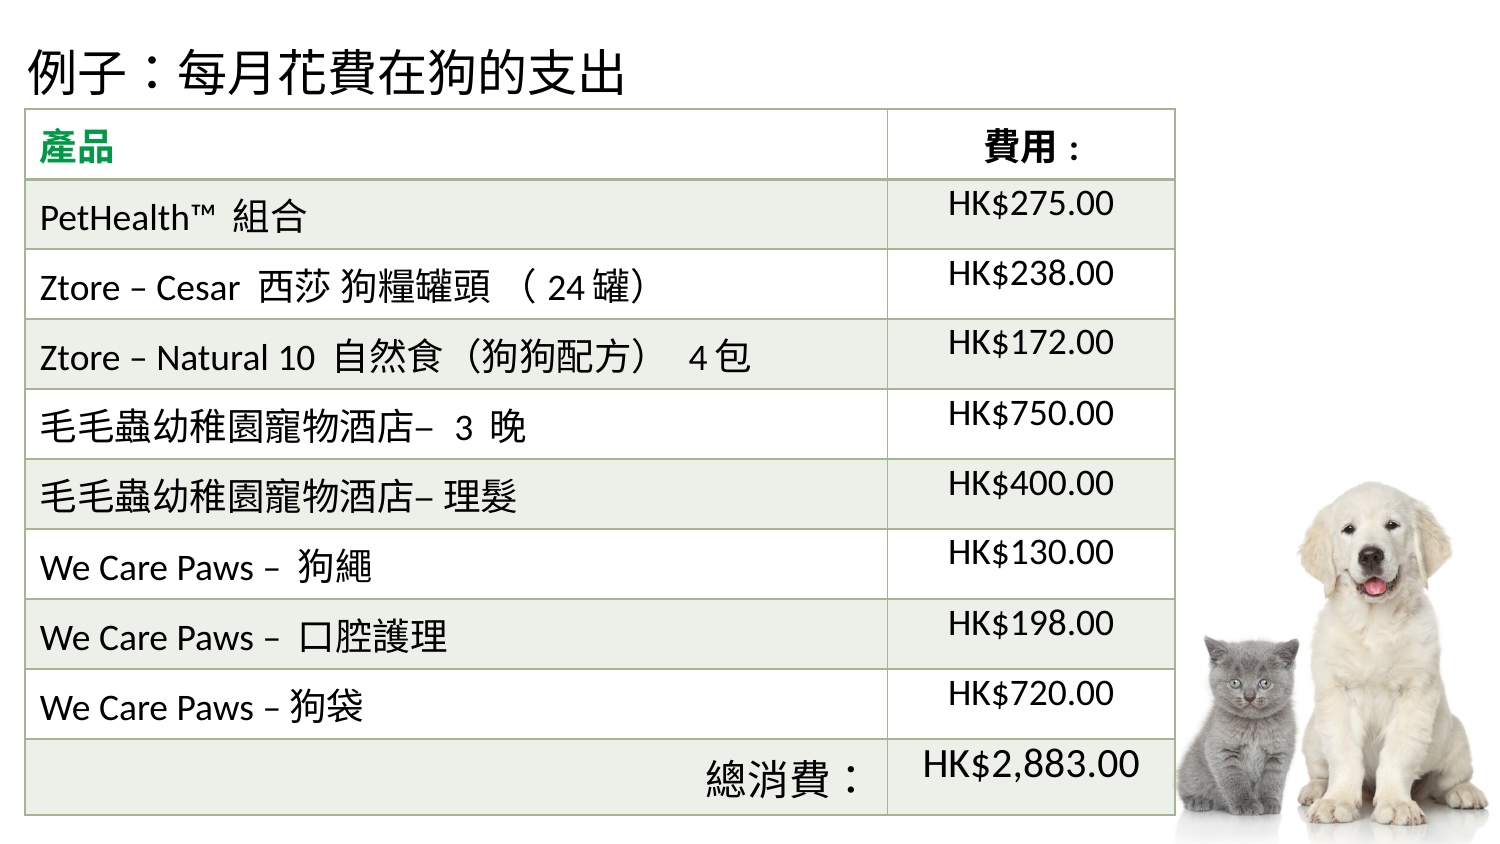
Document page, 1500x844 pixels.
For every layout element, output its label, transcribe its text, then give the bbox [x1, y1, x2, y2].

table_cell HK$238.00 [888, 250, 1174, 318]
table_cell HK$720.00 [888, 670, 1152, 738]
table_cell 總消費： [26, 740, 887, 814]
table_cell We Care Paws – 狗繩 [26, 530, 887, 598]
table_cell HK$275.00 [888, 181, 1174, 248]
table_header 費用: [888, 110, 1174, 178]
table_cell Ztore – Natural 10 自然食（狗狗配方） 4包 [26, 320, 887, 388]
table_cell HK$750.00 [888, 390, 1174, 458]
table_cell 毛毛蟲幼稚園寵物酒店– 3 晚 [26, 390, 887, 458]
table_cell Ztore – Cesar 西莎 狗糧罐頭 （24罐） [26, 250, 887, 318]
table_cell HK$130.00 [888, 530, 1152, 598]
table_cell HK$400.00 [888, 460, 1152, 528]
table_cell PetHealth™ 組合 [26, 181, 887, 248]
table_cell HK$2,883.00 [888, 740, 1152, 814]
table_cell HK$198.00 [888, 600, 1152, 668]
picture [1162, 455, 1500, 844]
table_header 產品 [26, 110, 887, 178]
table_cell We Care Paws –狗袋 [26, 670, 887, 738]
text_box 例子：每月花費在狗的支出 [12, 34, 1413, 110]
table_cell 毛毛蟲幼稚園寵物酒店– 理髮 [26, 460, 887, 528]
table_cell We Care Paws – 口腔護理 [26, 600, 887, 668]
table_cell HK$172.00 [888, 320, 1174, 388]
